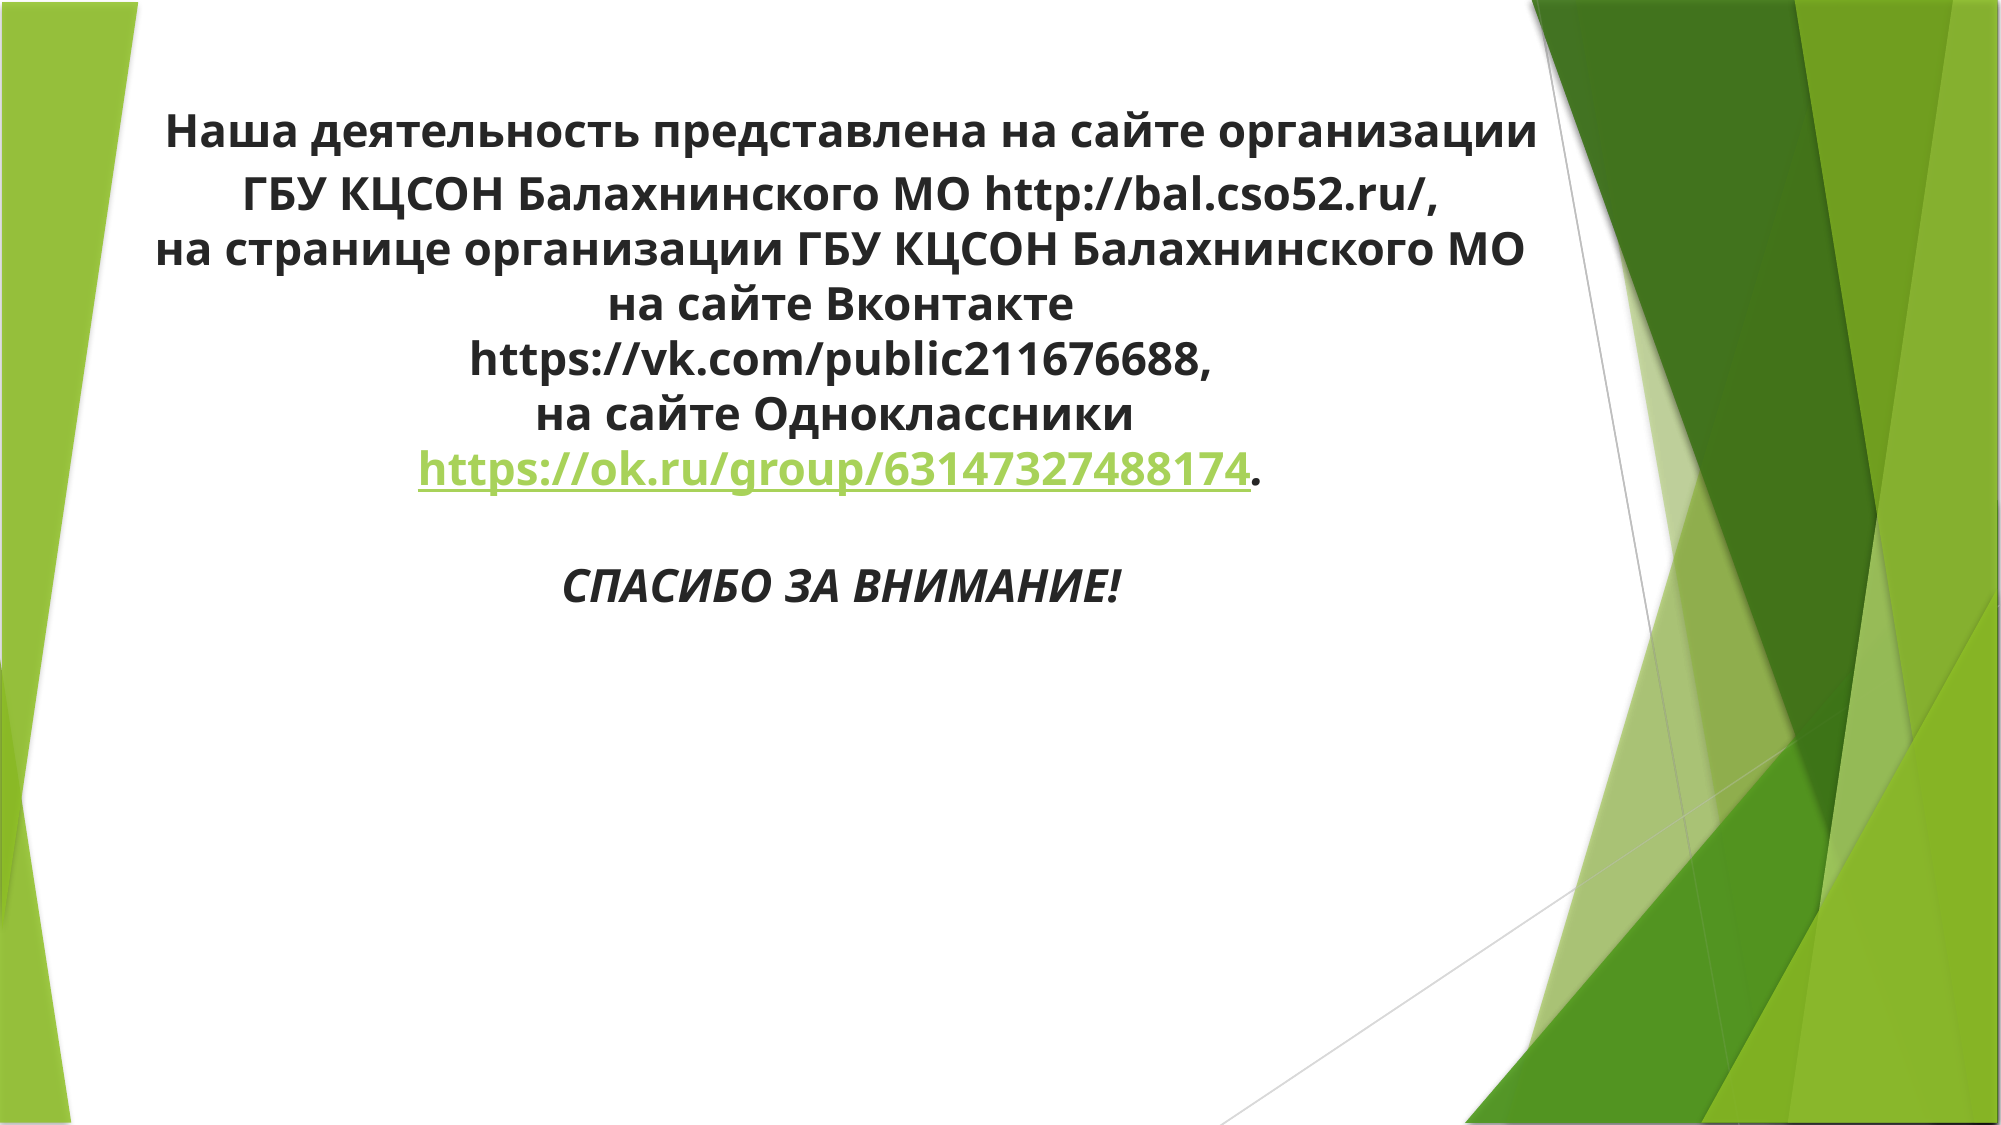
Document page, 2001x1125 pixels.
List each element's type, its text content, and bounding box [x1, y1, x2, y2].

text_box Наша деятельность представлена на сайте организации ГБУ КЦСОН Балахнинского МО http://bal.cso52.ru/, на странице организации ГБУ КЦСОН Балахнинского МО на сайте Вконтакте https://vk.com/public211676688, на сайте Одноклассники https://ok.ru/group/63147327488174. СПАСИБО ЗА ВНИМАНИЕ! [118, 57, 1564, 675]
